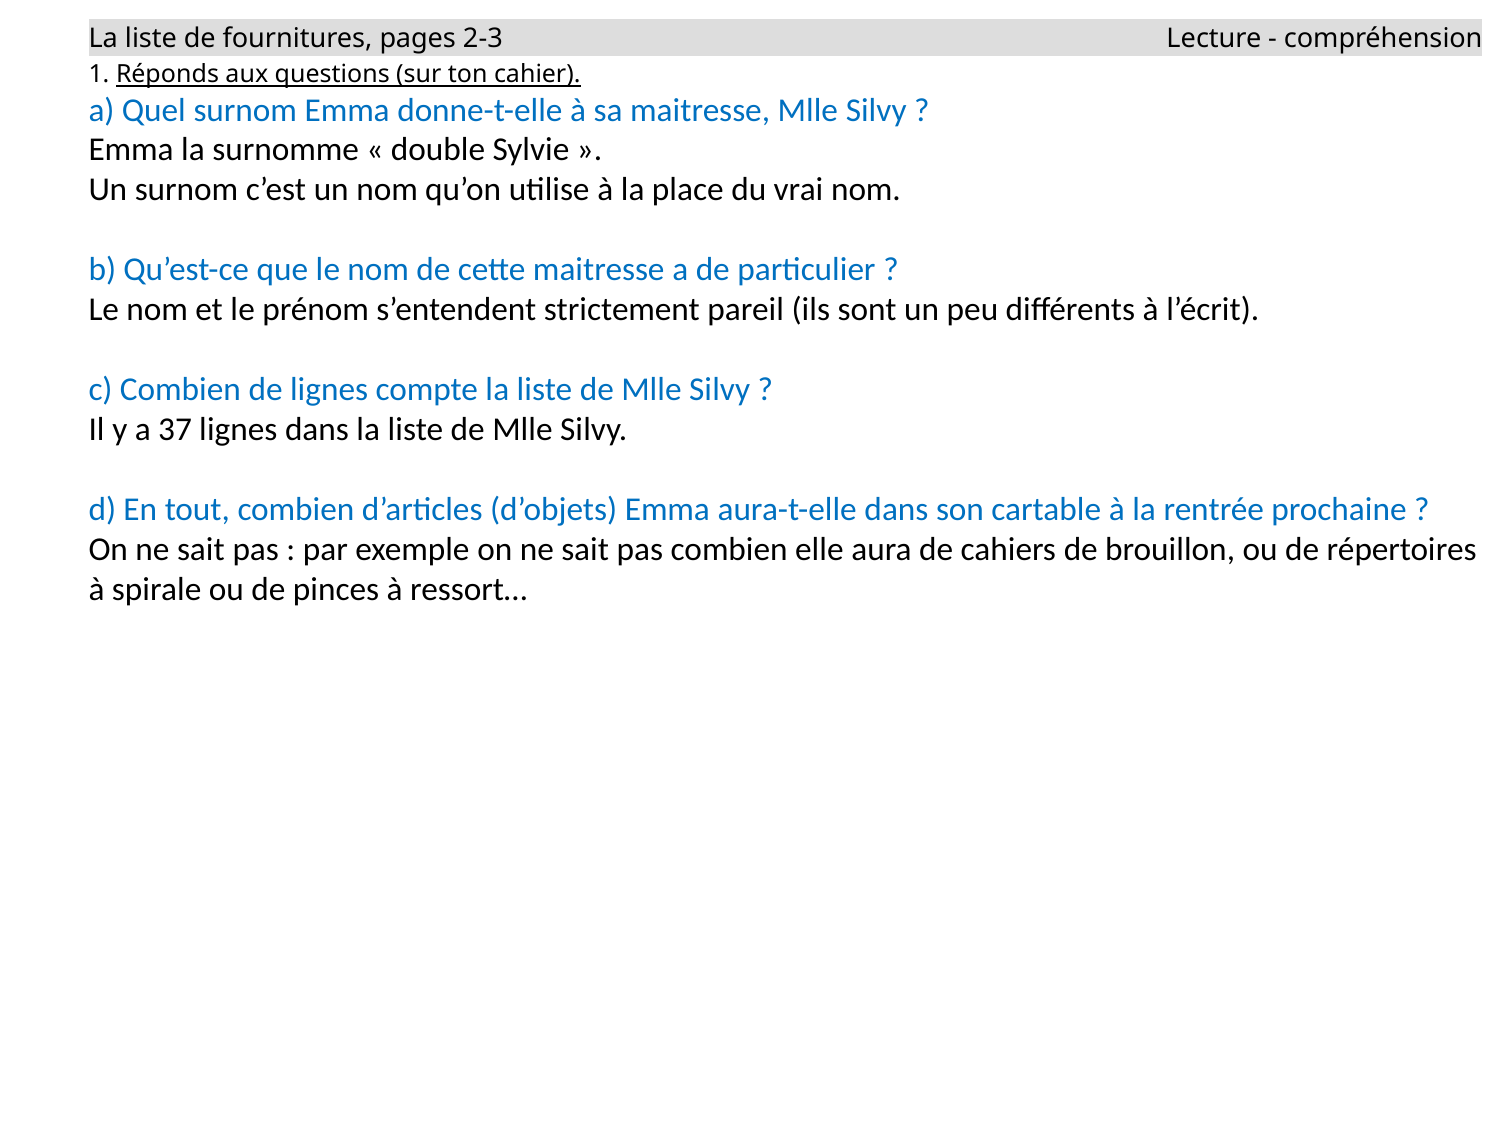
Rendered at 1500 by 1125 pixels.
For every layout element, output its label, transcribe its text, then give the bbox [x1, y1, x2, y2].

table_header Lecture - compréhension [785, 19, 1482, 56]
table_header La liste de fournitures, pages 2-3 [89, 19, 785, 56]
text_box 1. Réponds aux questions (sur ton cahier). a) Quel surnom Emma donne-t-elle à sa maitresse, Mlle Silvy ? Emma la surnomme « double Sylvie ». Un surnom c’est un nom qu’on utilise à la place du vrai nom. b) Qu’est-ce que le nom de cette maitresse a de particulier ? Le nom et le prénom s’entendent strictement pareil (ils sont un peu différents à l’écrit). c) Combien de lignes compte la liste de Mlle Silvy ? Il y a 37 lignes dans la liste de Mlle Silvy. d) En tout, combien d’articles (d’objets) Emma aura-t-elle dans son cartable à la rentrée prochaine ? On ne sait pas : par exemple on ne sait pas combien elle aura de cahiers de brouillon, ou de répertoires à spirale ou de pinces à ressort… [88, 57, 1500, 607]
